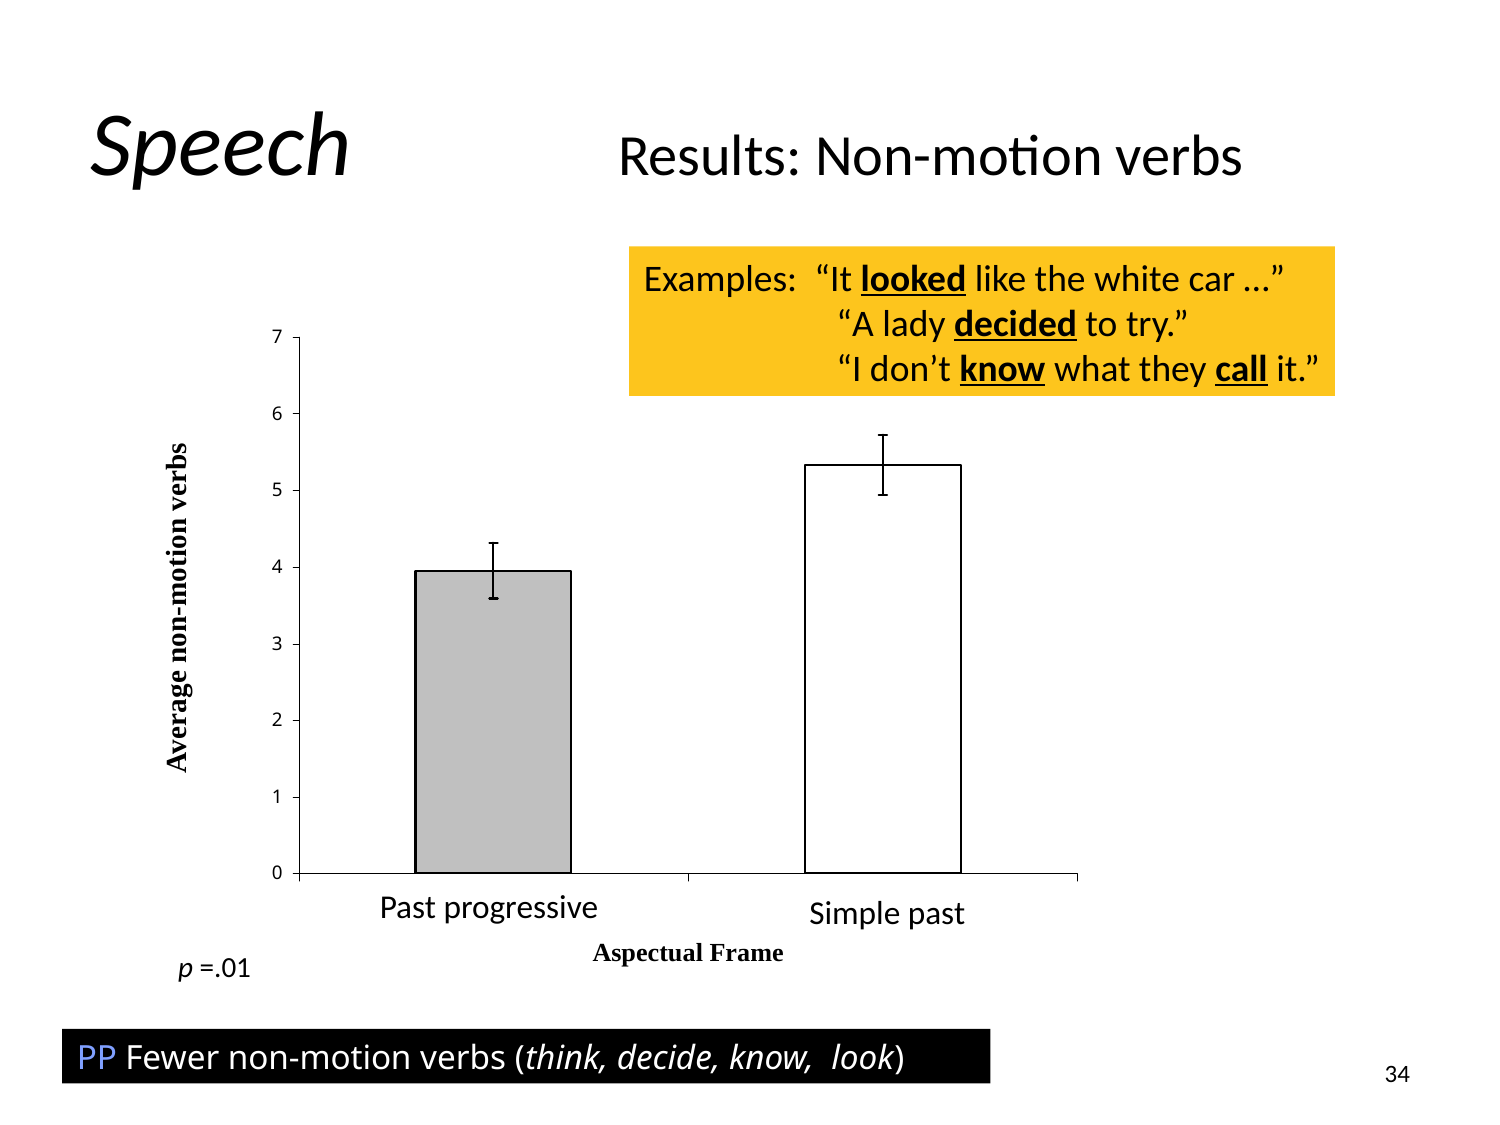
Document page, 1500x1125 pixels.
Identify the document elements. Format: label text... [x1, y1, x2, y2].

text_box Average non-motion verbs [149, 427, 200, 788]
text_box Examples: “It looked like the white car …” “A lady decided to try.” “I don’t know what they call it.” [629, 246, 1335, 396]
title Speech Results: Non-motion verbs [75, 45, 1425, 233]
picture [222, 248, 1092, 981]
slide_number 34 [1074, 1042, 1425, 1103]
text_box PP Fewer non-motion verbs (think, decide, know, look) [62, 1028, 991, 1084]
text_box p =.01 [163, 933, 275, 993]
